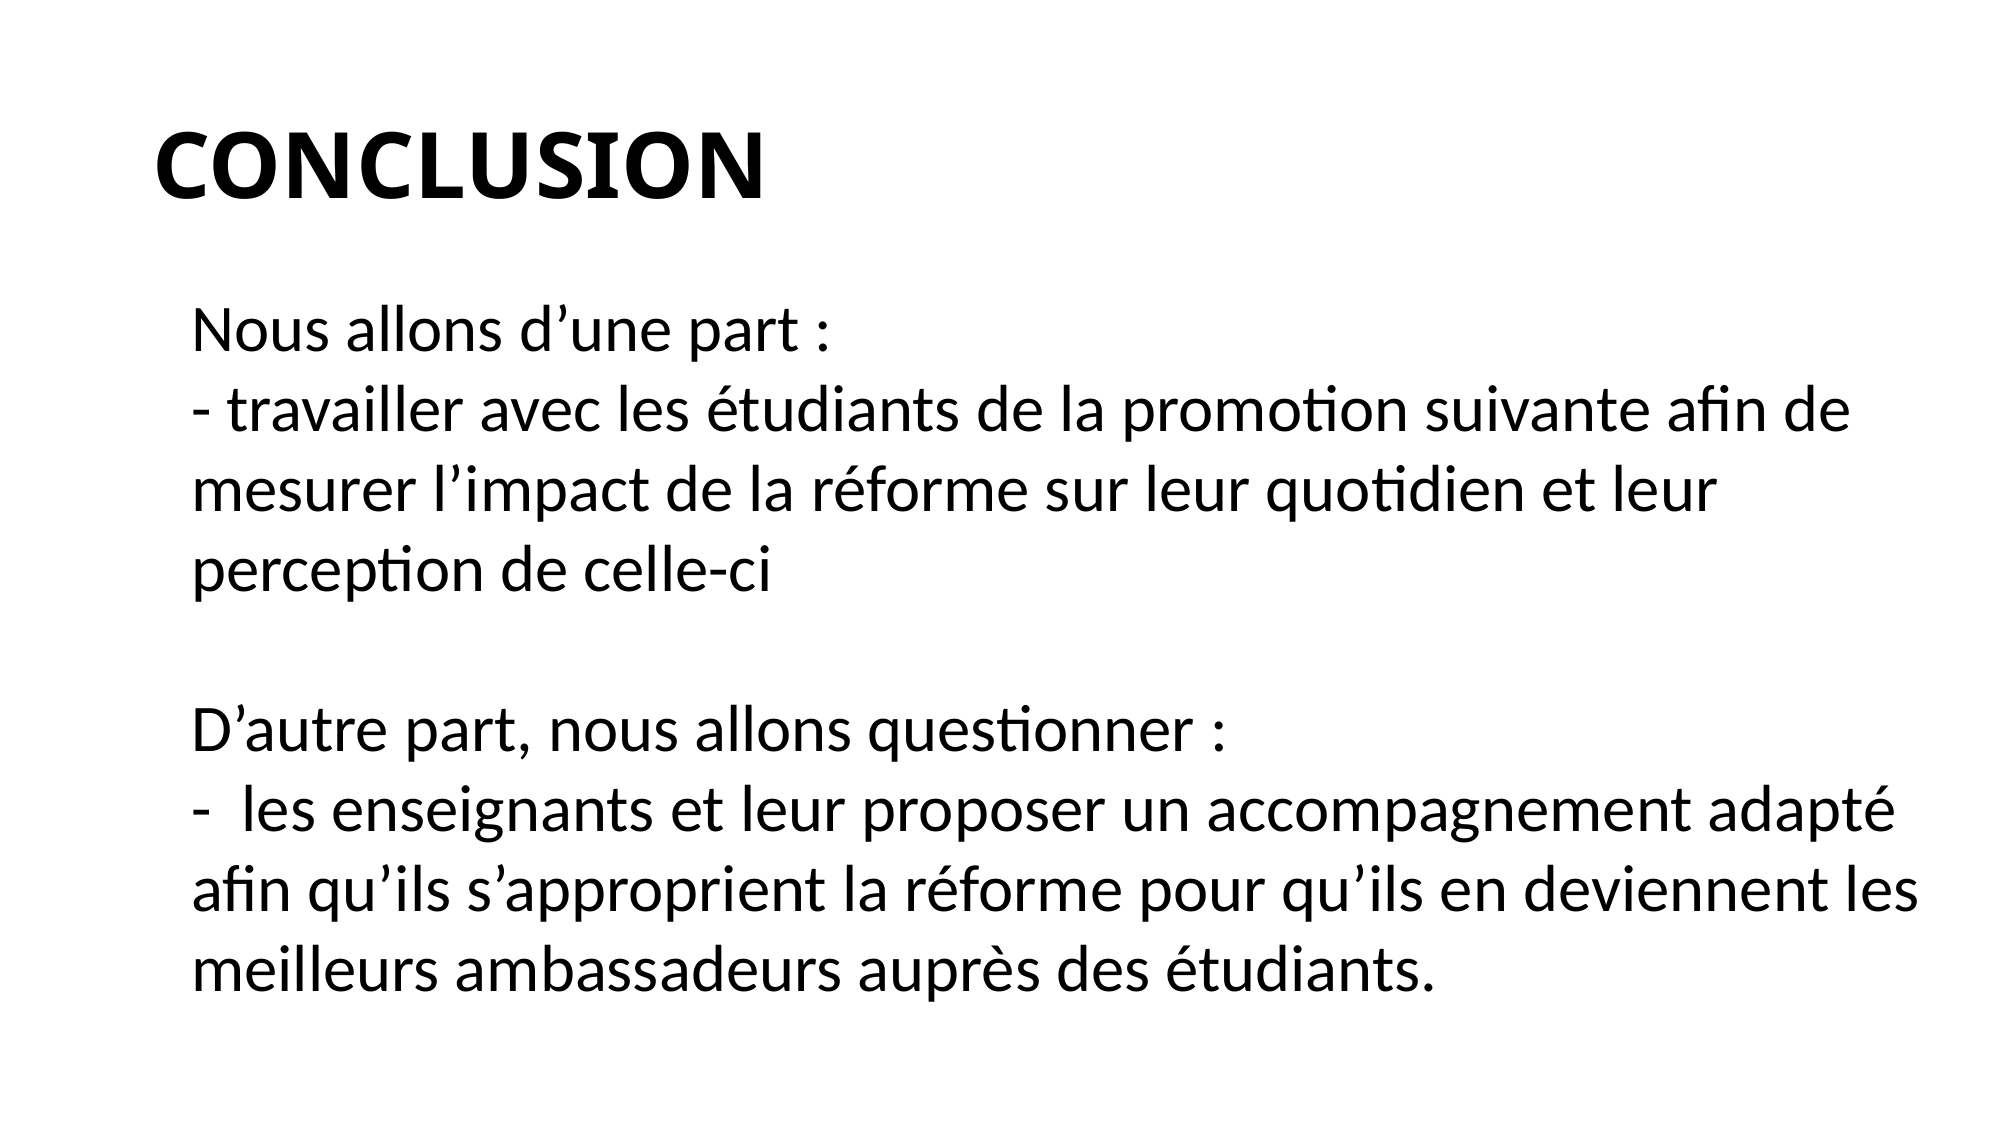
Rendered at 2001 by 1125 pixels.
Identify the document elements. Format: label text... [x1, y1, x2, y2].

text_box Nous allons d’une part : - travailler avec les étudiants de la promotion suivante afin de mesurer l’impact de la réforme sur leur quotidien et leur perception de celle-ci D’autre part, nous allons questionner : - les enseignants et leur proposer un accompagnement adapté afin qu’ils s’approprient la réforme pour qu’ils en deviennent les meilleurs ambassadeurs auprès des étudiants. [176, 277, 1938, 1012]
title CONCLUSION [137, 59, 1863, 278]
